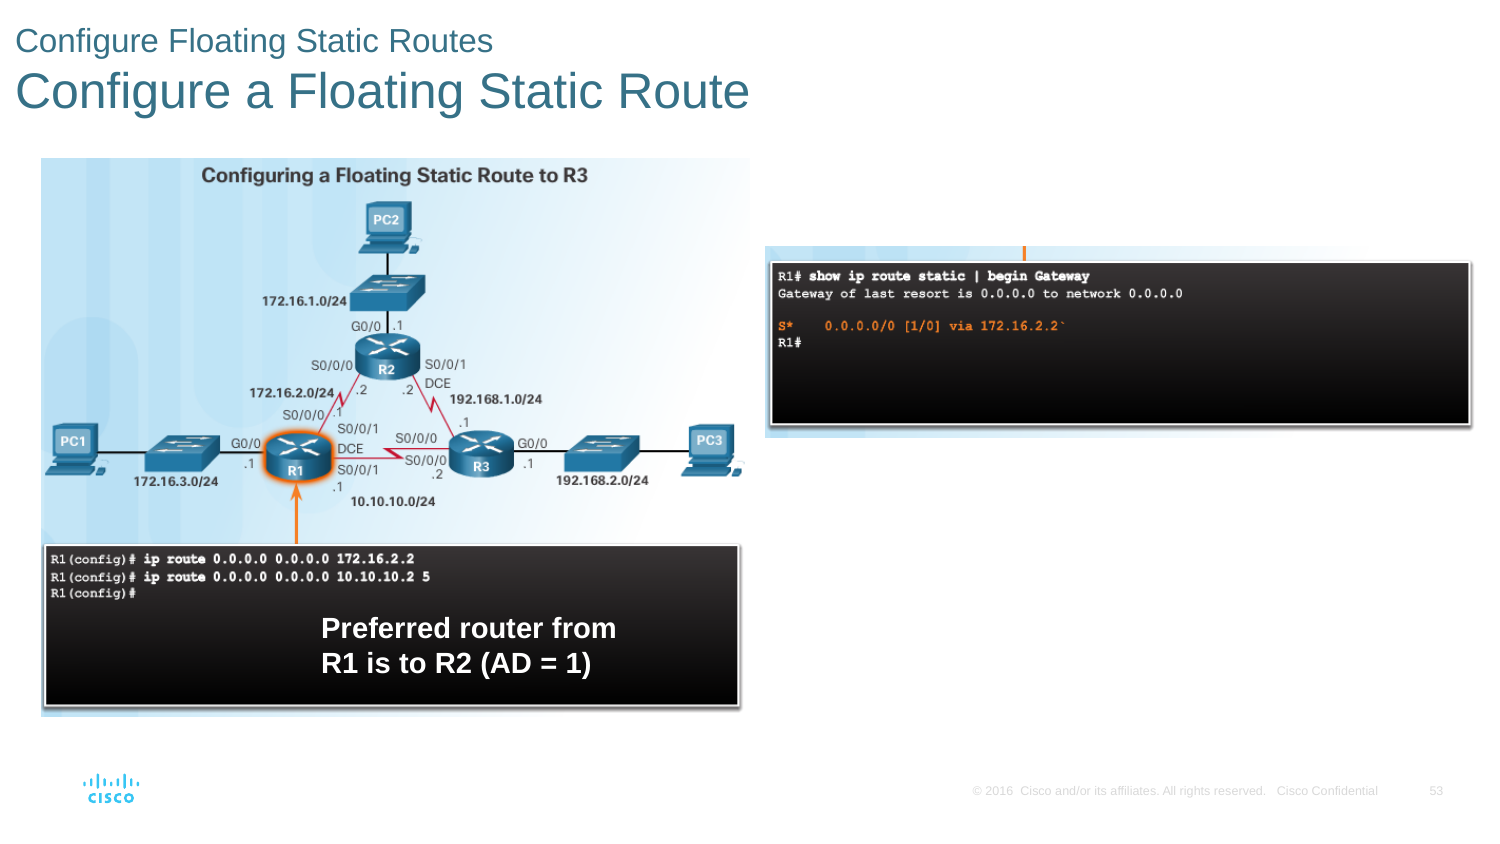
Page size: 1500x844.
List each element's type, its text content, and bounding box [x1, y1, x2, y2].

picture [40, 158, 751, 717]
picture [765, 246, 1478, 438]
title Configure Floating Static Routes Configure a Floating Static Route [0, 6, 1500, 131]
